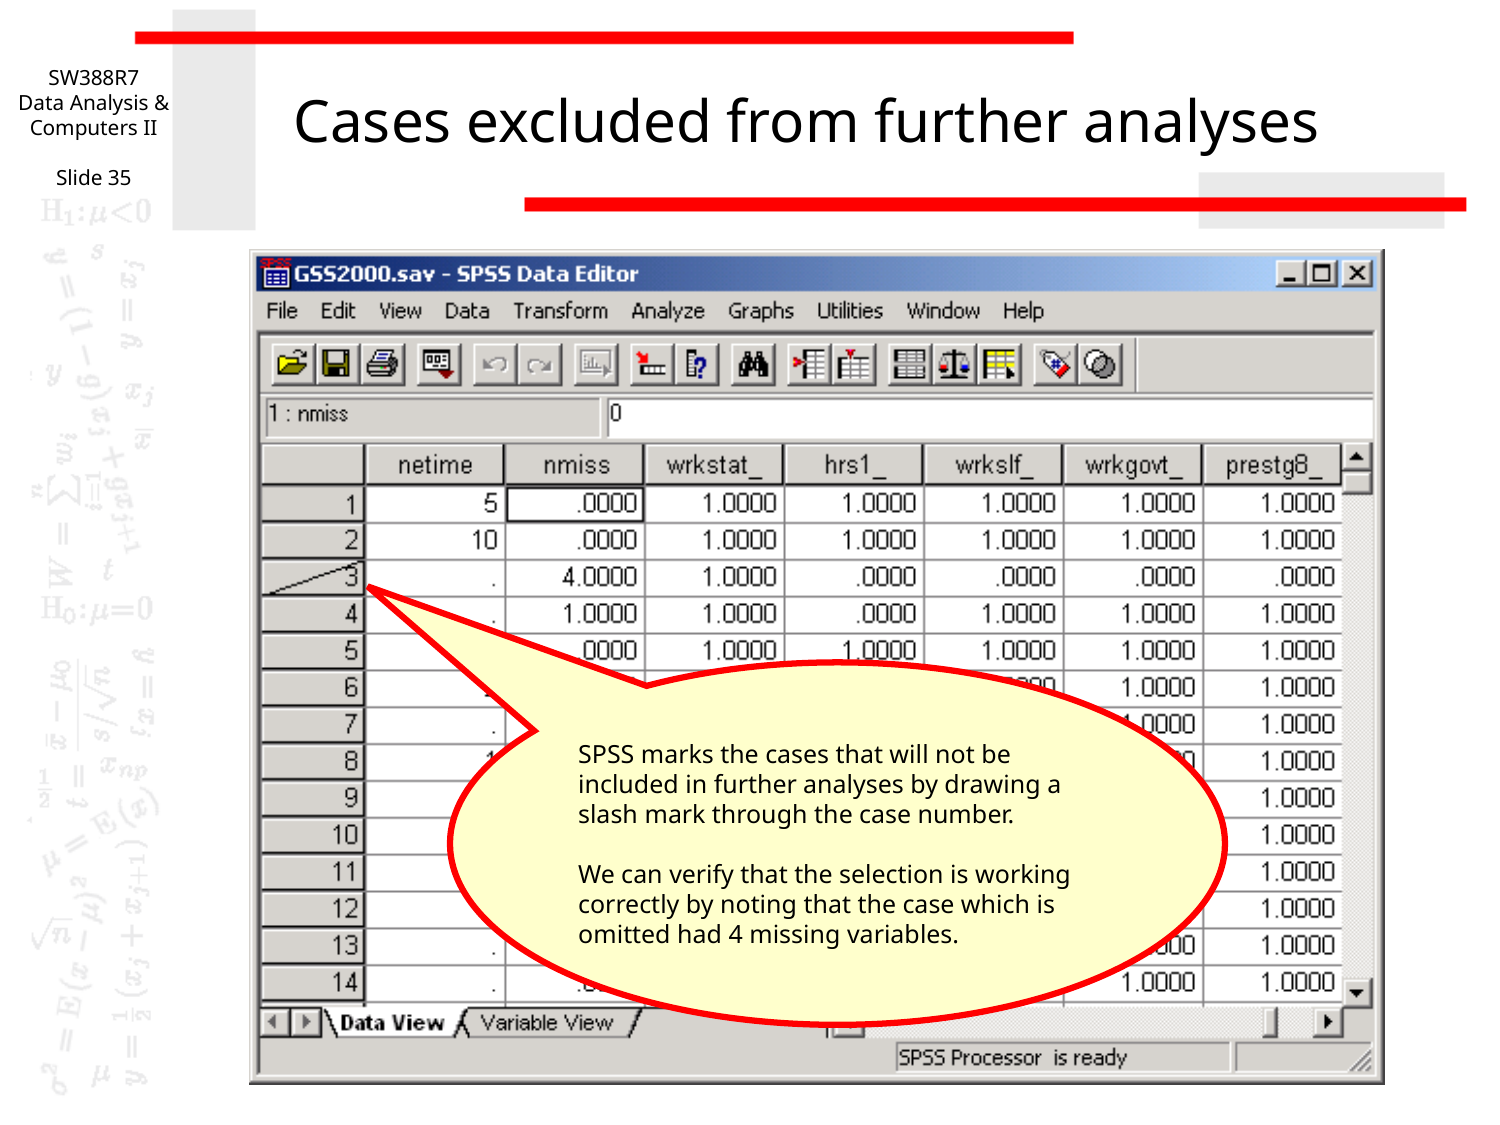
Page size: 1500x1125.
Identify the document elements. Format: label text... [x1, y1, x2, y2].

slide_number SW388R7 Data Analysis & Computers II Slide 35 [0, 50, 187, 200]
title Cases excluded from further analyses [187, 50, 1425, 200]
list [249, 249, 1385, 1085]
picture [18, 0, 1500, 1108]
